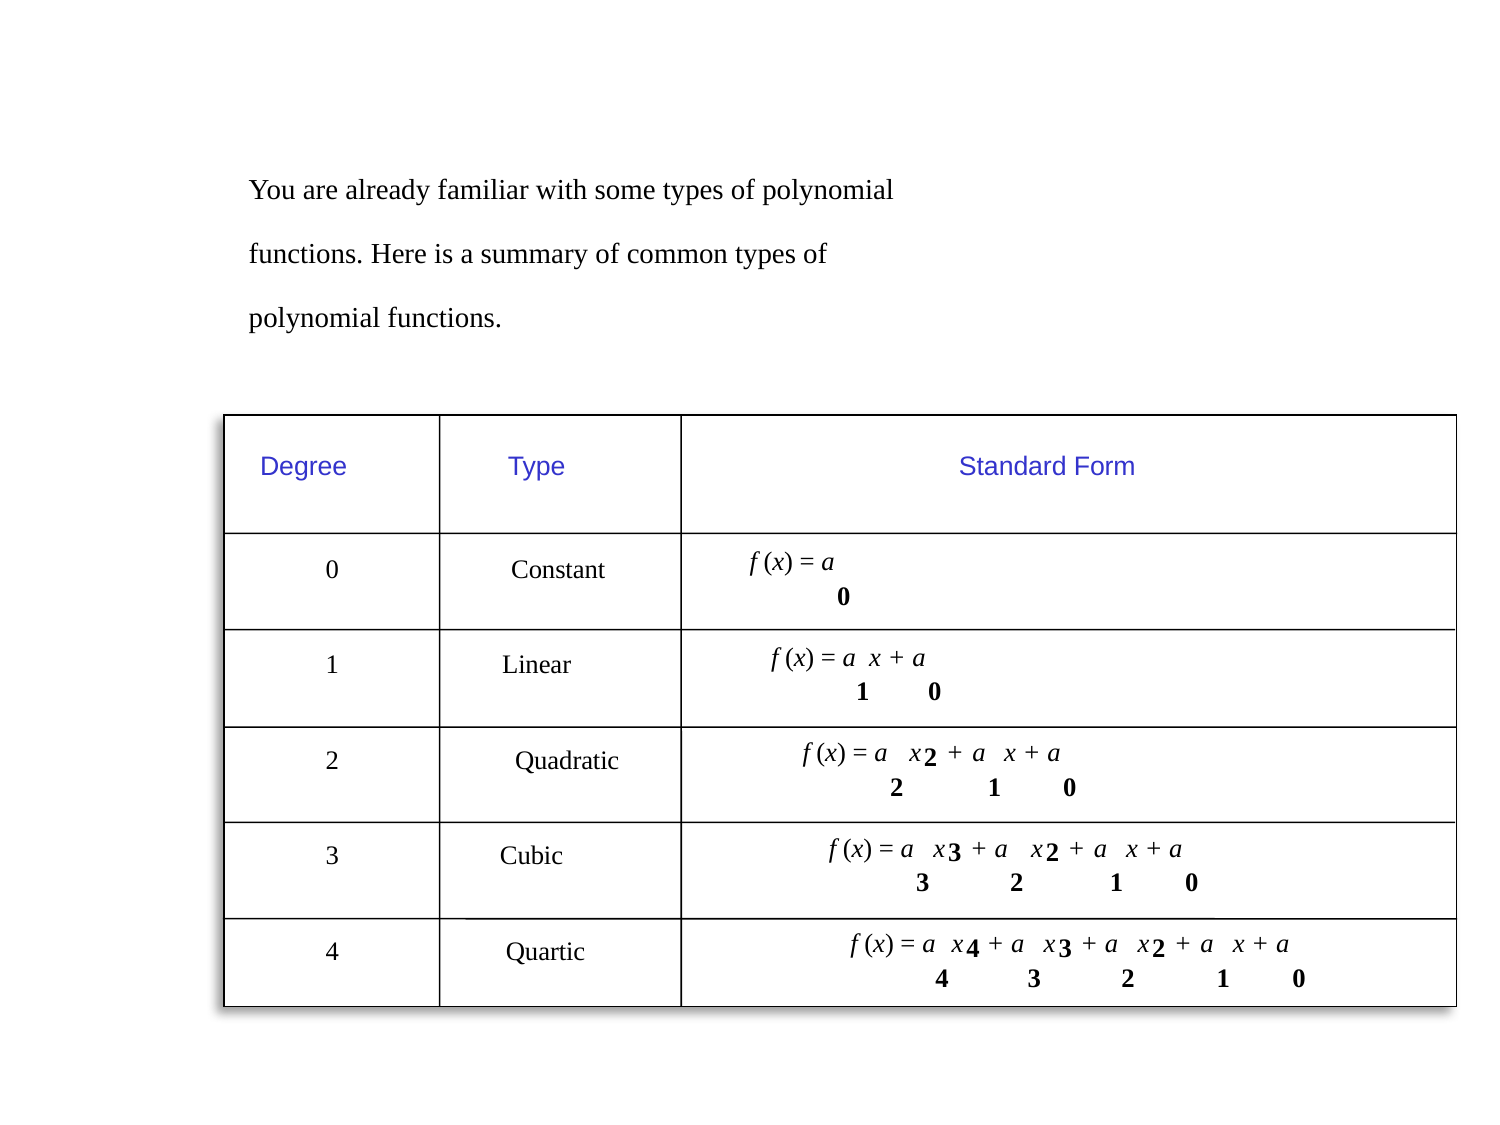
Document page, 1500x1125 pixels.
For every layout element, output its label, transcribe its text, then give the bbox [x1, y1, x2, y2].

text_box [222, 414, 1458, 1007]
text_box [187, 112, 1475, 388]
text_box You are already familiar with some types of polynomial functions. Here is a summary of common types of polynomial functions. [234, 163, 1461, 370]
